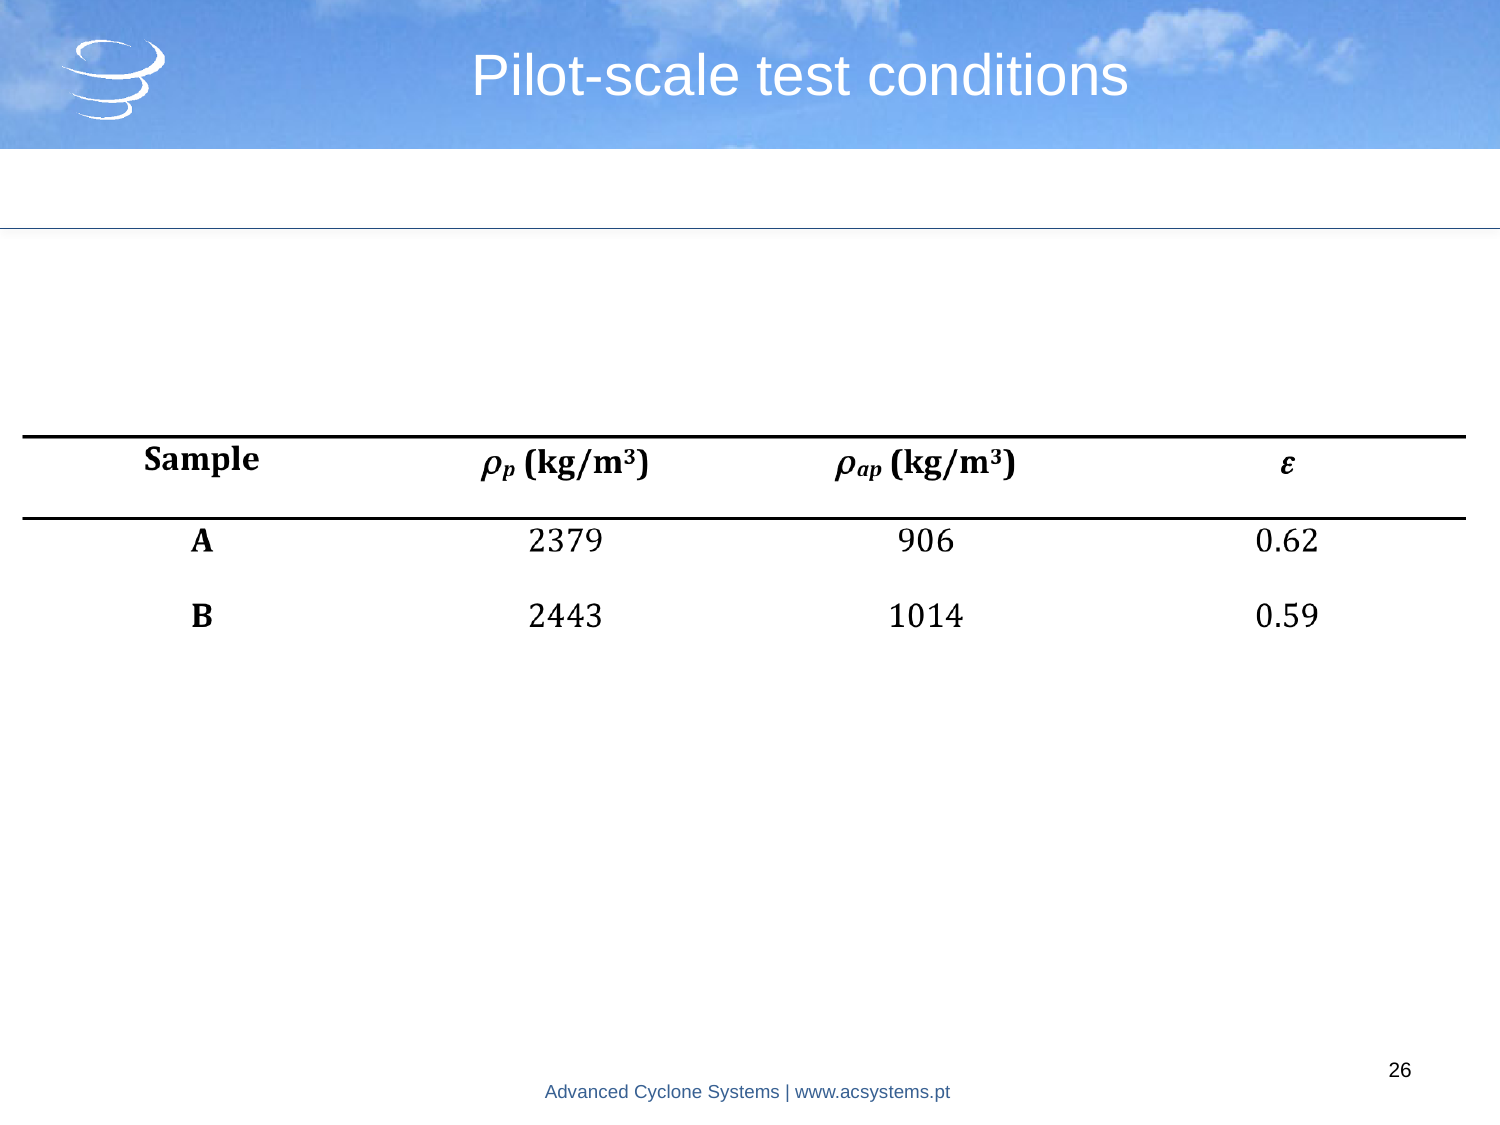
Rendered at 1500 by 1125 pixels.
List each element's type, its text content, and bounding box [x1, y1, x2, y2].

text_box Pilot-scale test conditions [456, 29, 1147, 115]
picture [19, 435, 1469, 752]
picture [0, 0, 1500, 149]
slide_number 26 [1074, 1042, 1425, 1103]
